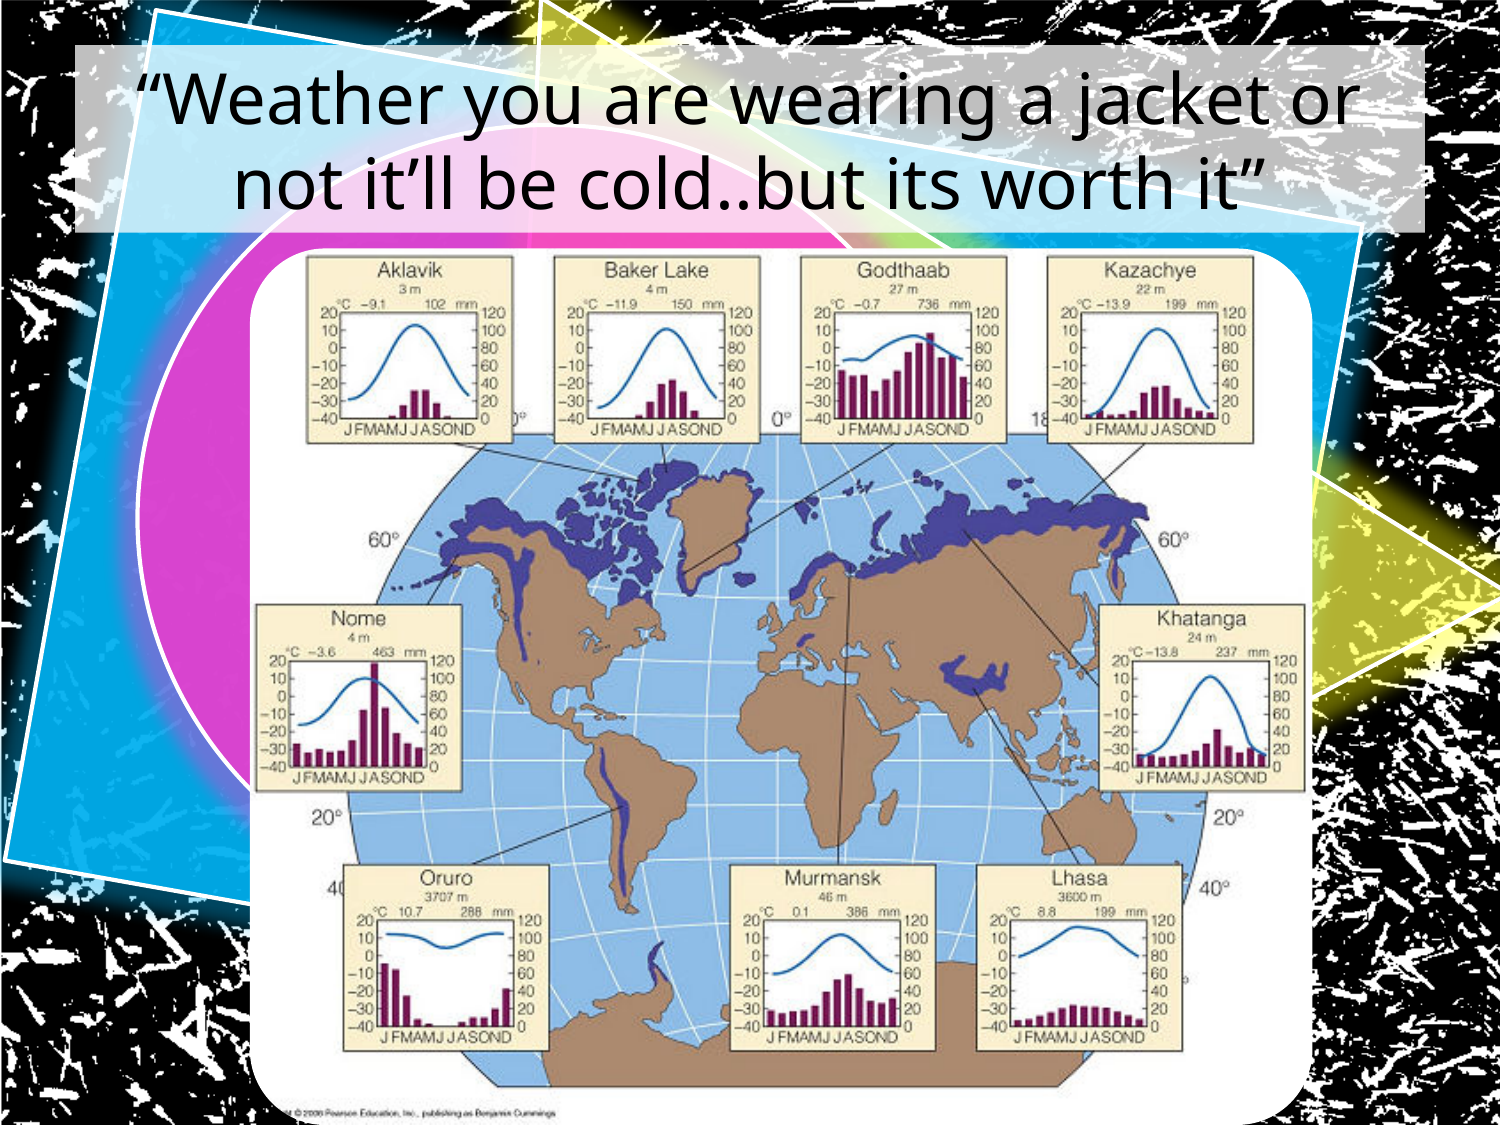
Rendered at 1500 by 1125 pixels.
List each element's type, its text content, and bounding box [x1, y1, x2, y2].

title “Weather you are wearing a jacket or not it’ll be cold..but its worth it” [74, 44, 1426, 233]
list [249, 248, 1313, 1125]
